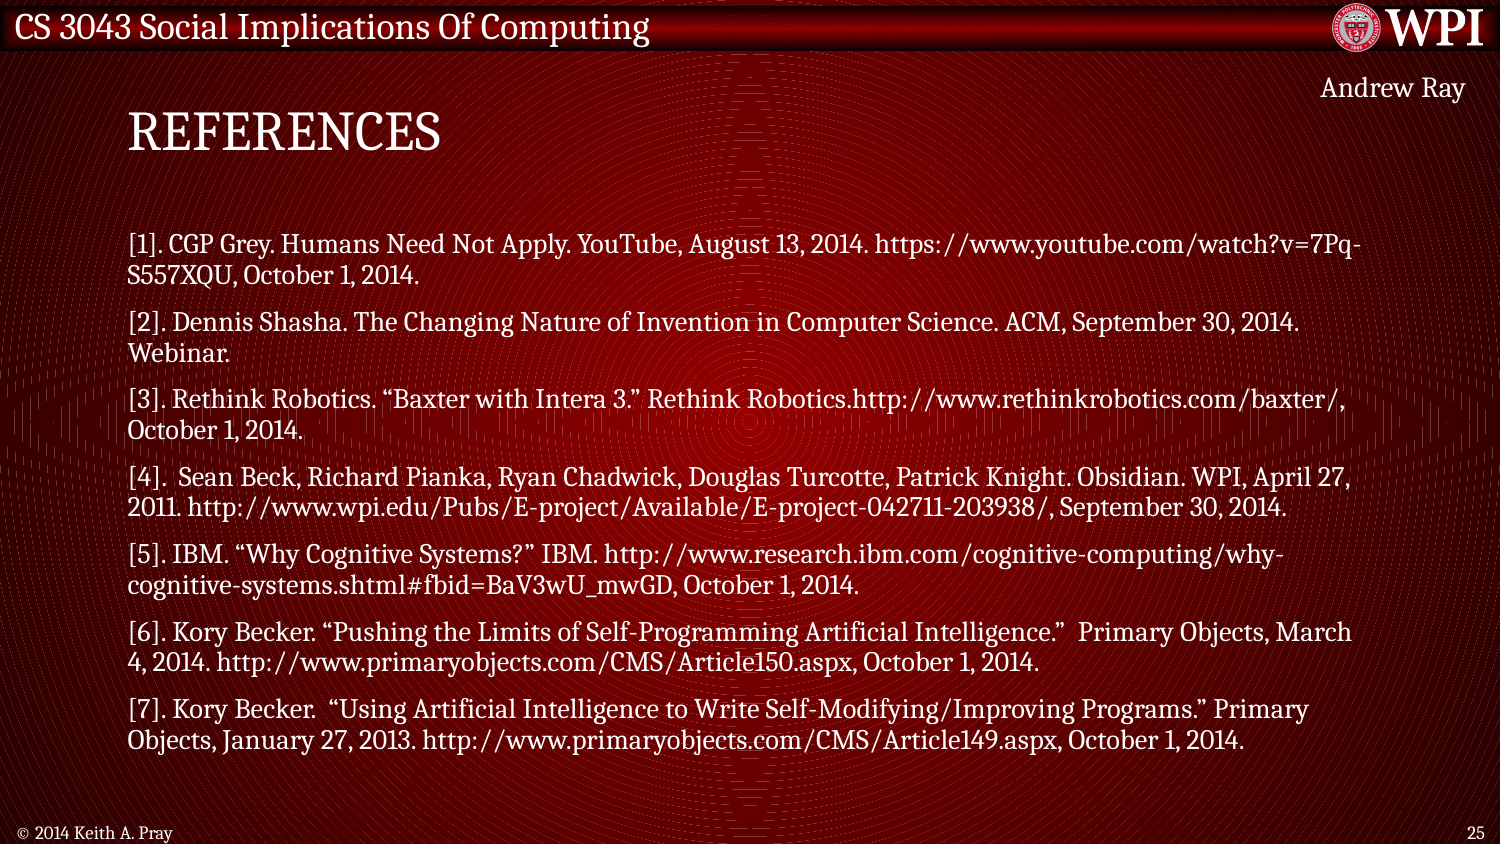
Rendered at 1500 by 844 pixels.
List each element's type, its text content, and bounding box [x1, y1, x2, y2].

list [1]. CGP Grey. Humans Need Not Apply. YouTube, August 13, 2014. https://www.youtube.com/watch?v=7Pq-S557XQU, October 1, 2014. [2]. Dennis Shasha. The Changing Nature of Invention in Computer Science. ACM, September 30, 2014. Webinar. [3]. Rethink Robotics. “Baxter with Intera 3.” Rethink Robotics.http://www.rethinkrobotics.com/baxter/, October 1, 2014. [4]. Sean Beck, Richard Pianka, Ryan Chadwick, Douglas Turcotte, Patrick Knight. Obsidian. WPI, April 27, 2011. http://www.wpi.edu/Pubs/E-project/Available/E-project-042711-203938/, September 30, 2014. [5]. IBM. “Why Cognitive Systems?” IBM. http://www.research.ibm.com/cognitive-computing/why-cognitive-systems.shtml#fbid=BaV3wU_mwGD, October 1, 2014. [6]. Kory Becker. “Pushing the Limits of Self-Programming Artificial Intelligence.” Primary Objects, March 4, 2014. http://www.primaryobjects.com/CMS/Article150.aspx, October 1, 2014. [7]. Kory Becker. “Using Artificial Intelligence to Write Self-Modifying/Improving Programs.” Primary Objects, January 27, 2013. http://www.primaryobjects.com/CMS/Article149.aspx, October 1, 2014. [112, 221, 1388, 772]
footer © 2014 Keith A. Pray [0, 819, 913, 844]
picture [1332, 3, 1483, 52]
slide_number 25 [1397, 819, 1500, 844]
text_box Andrew Ray [1123, 61, 1481, 111]
title References [112, 59, 1388, 210]
